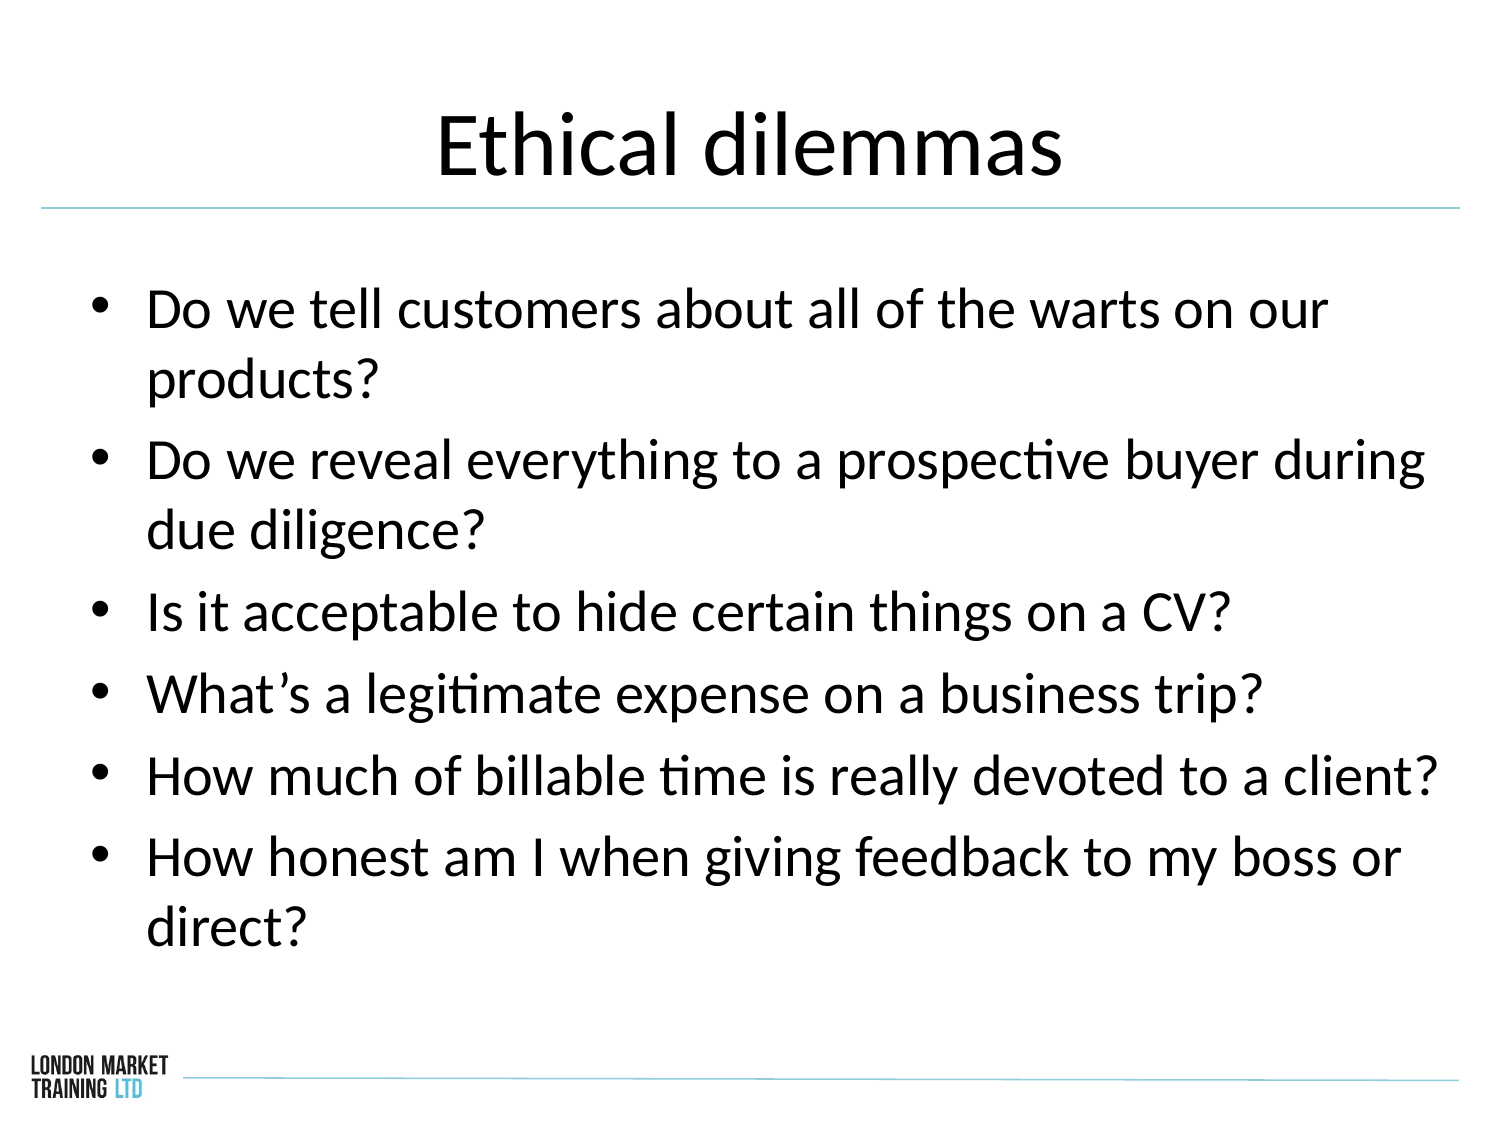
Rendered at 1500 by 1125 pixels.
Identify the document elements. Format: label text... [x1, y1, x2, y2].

list Do we tell customers about all of the warts on our products? Do we reveal everything to a prospective buyer during due diligence? Is it acceptable to hide certain things on a CV? What’s a legitimate expense on a business trip? How much of billable time is really devoted to a client? How honest am I when giving feedback to my boss or direct? [75, 262, 1471, 1005]
title Ethical dilemmas [75, 45, 1425, 233]
picture [26, 1051, 174, 1103]
